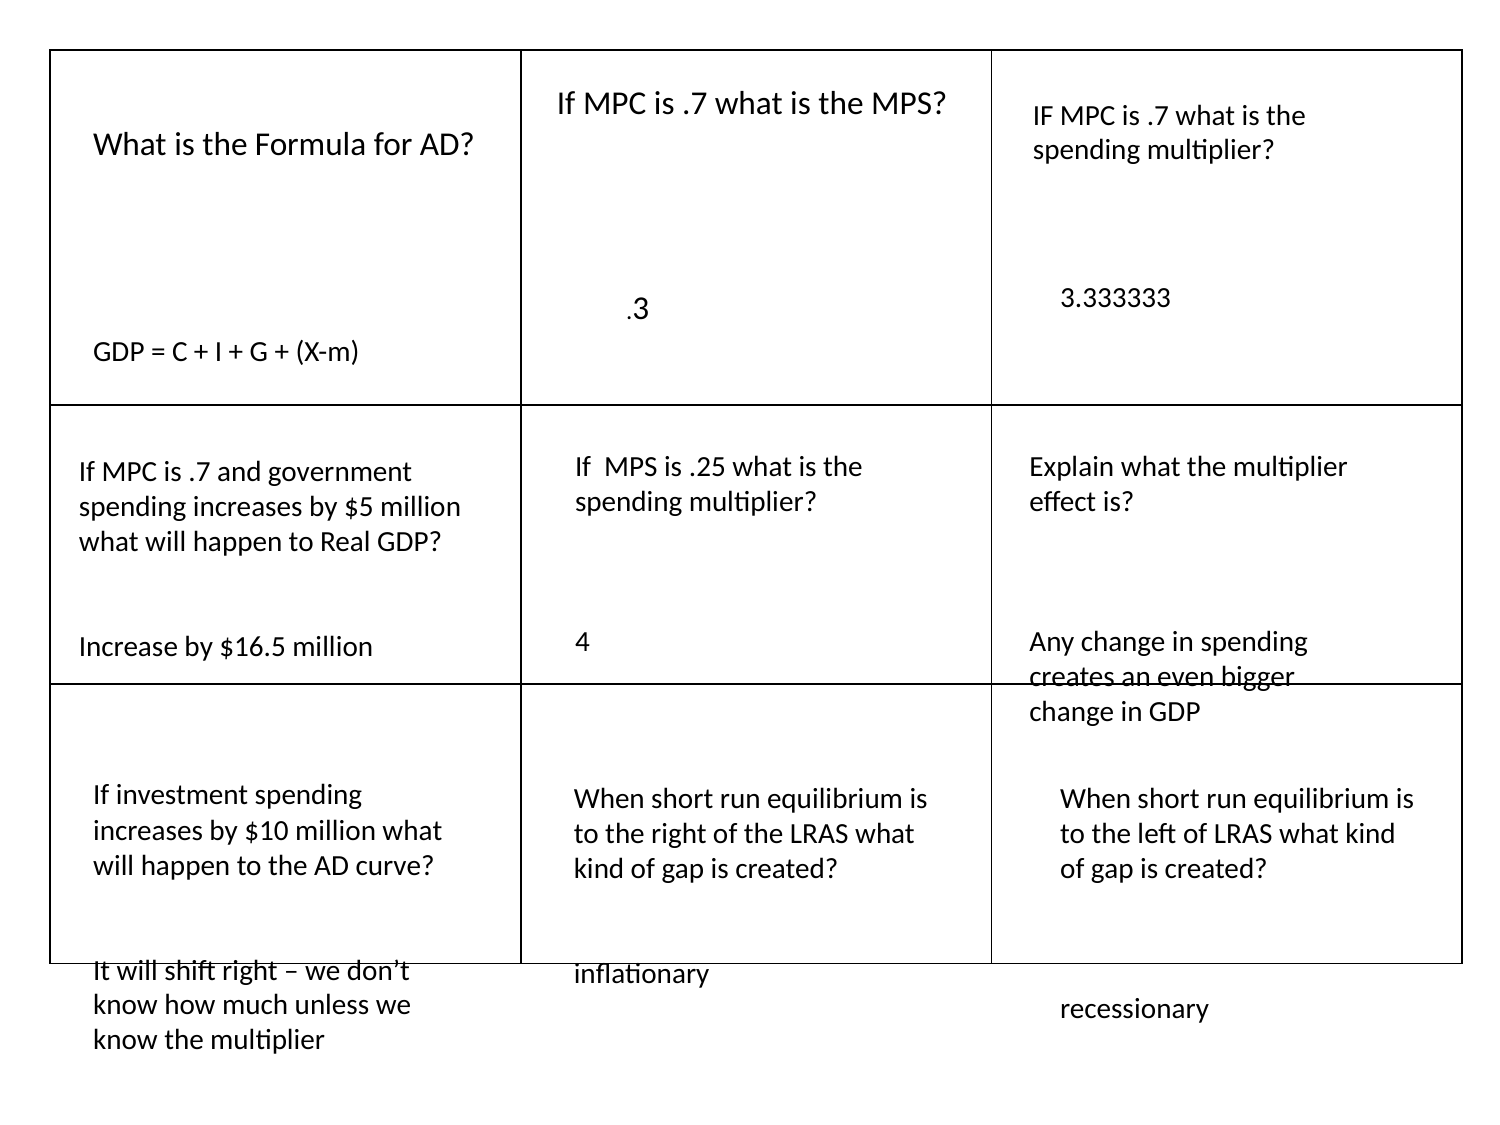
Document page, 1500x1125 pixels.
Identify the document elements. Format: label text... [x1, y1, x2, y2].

table_cell [522, 685, 991, 963]
text_box If MPS is .25 what is the spending multiplier? 4 [560, 439, 947, 665]
text_box 3.333333 [1045, 271, 1453, 321]
text_box If investment spending increases by $10 million what will happen to the AD curve? It will shift right – we don’t know how much unless we know the multiplier [78, 768, 465, 1063]
text_box When short run equilibrium is to the right of the LRAS what kind of gap is created? inflationary [559, 772, 946, 997]
table_cell [992, 406, 1461, 683]
table_cell [522, 406, 991, 683]
table_cell [992, 685, 1461, 963]
text_box If MPC is .7 what is the MPS? [542, 74, 993, 129]
text_box If MPC is .7 and government spending increases by $5 million what will happen to Real GDP? Increase by $16.5 million [64, 445, 500, 705]
table_cell [51, 685, 520, 963]
text_box When short run equilibrium is to the left of LRAS what kind of gap is created? recessionary [1045, 772, 1432, 1032]
text_box .3 [611, 278, 1019, 334]
text_box GDP = C + I + G + (X-m) [78, 324, 486, 375]
text_box Explain what the multiplier effect is? Any change in spending creates an even bigger change in GDP [1014, 439, 1401, 735]
text_box IF MPC is .7 what is the spending multiplier? [1018, 88, 1423, 173]
table_cell [51, 406, 520, 683]
text_box What is the Formula for AD? [78, 114, 513, 170]
table_header [992, 51, 1461, 404]
table_header [51, 51, 520, 404]
table_header [522, 51, 991, 404]
